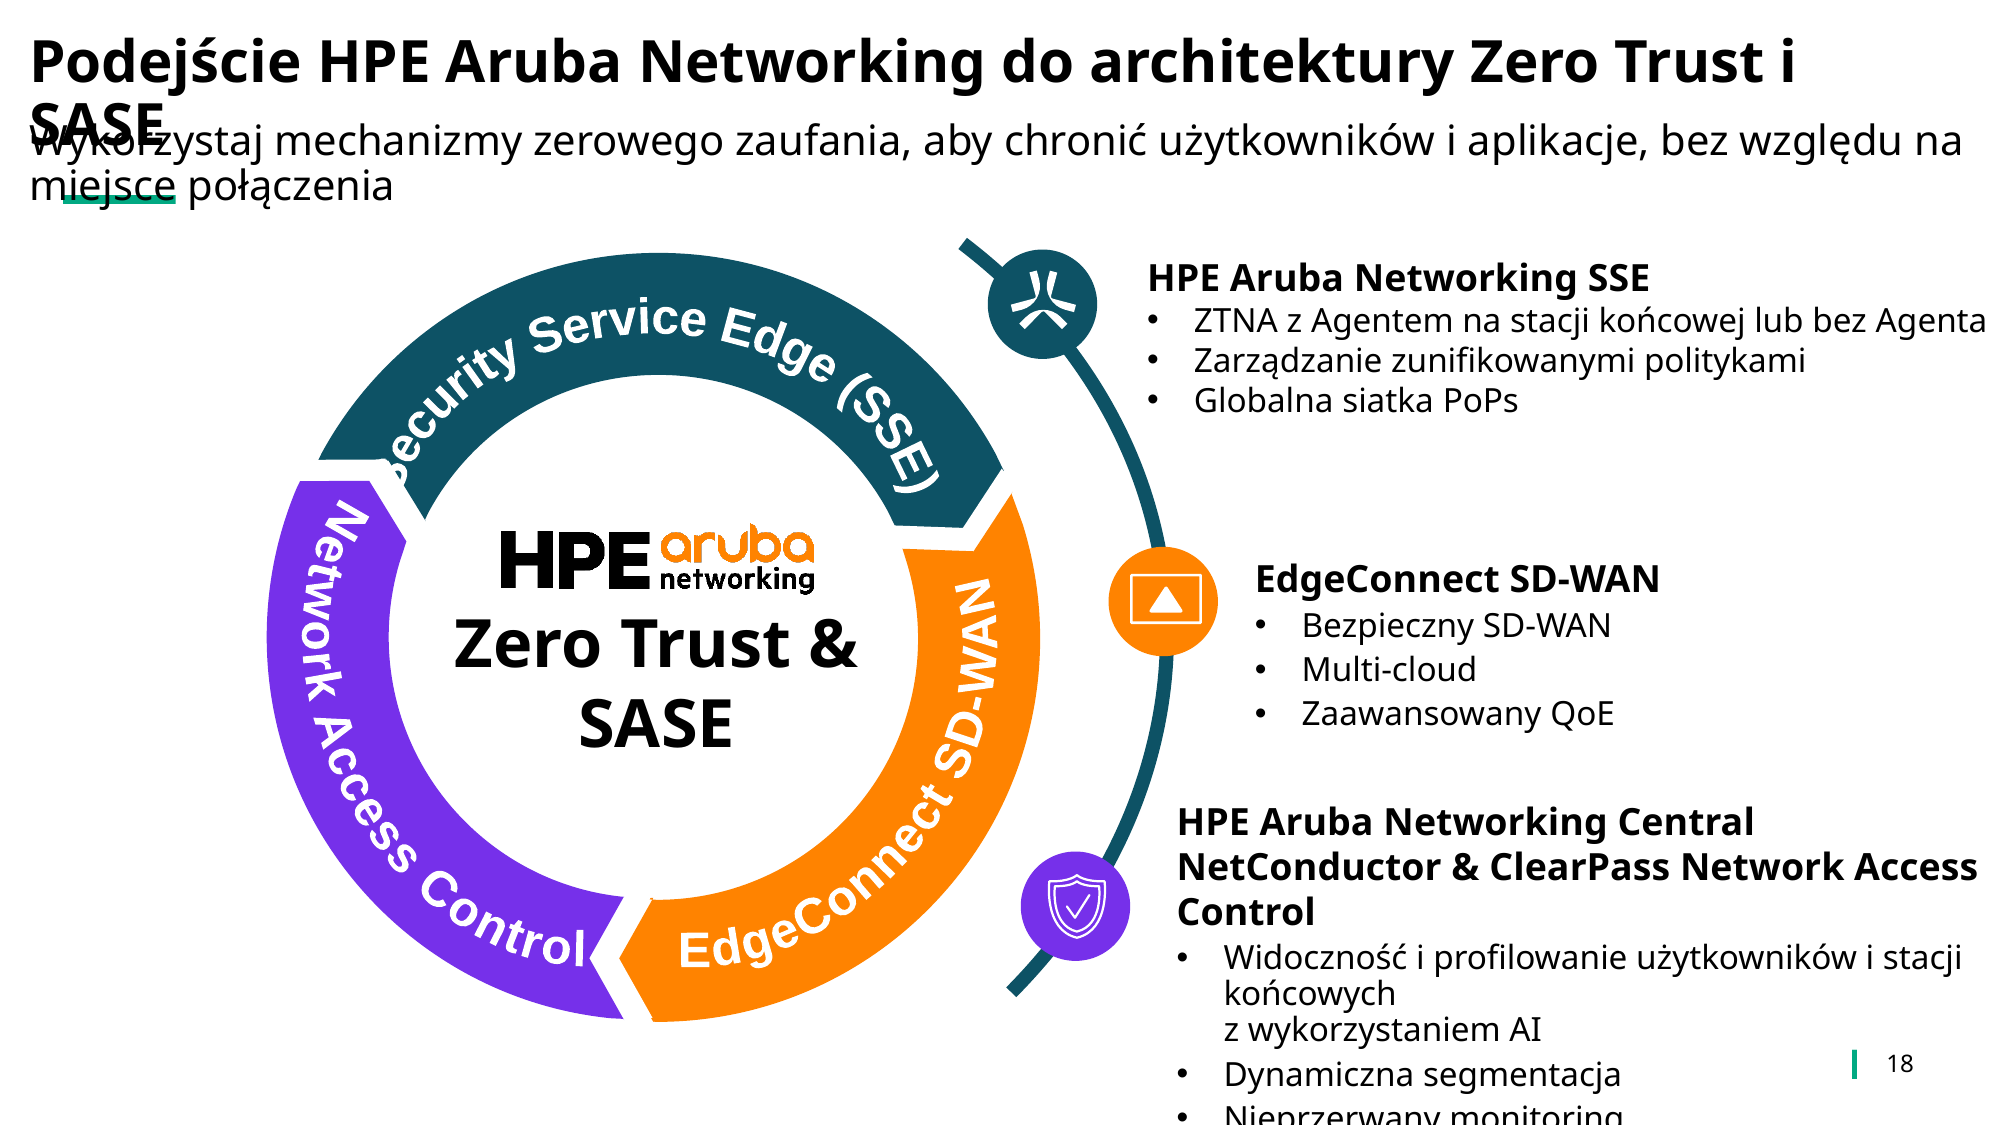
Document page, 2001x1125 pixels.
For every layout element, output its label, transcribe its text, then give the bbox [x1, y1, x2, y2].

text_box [1010, 270, 1076, 329]
text_box [1107, 545, 1219, 658]
text_box [620, 853, 913, 1023]
text_box [986, 248, 1099, 360]
text_box [659, 243, 1167, 993]
title Podejście HPE Aruba Networking do architektury Zero Trust i SASE [9, 58, 1905, 133]
text_box HPE Aruba Networking SSE ZTNA z Agentem na stacji końcowej lub bez Agenta Zarządzanie zunifikowanymi politykami Globalna siatka PoPs [1132, 247, 2000, 480]
slide_number 18 [1837, 1033, 1950, 1094]
text_box [594, 892, 655, 1020]
text_box [318, 251, 877, 522]
text_box HPE Aruba Networking Central NetConductor & ClearPass Network Access Control Widoczność i profilowanie użytkowników i stacji końcowych z wykorzystaniem AI Dynamiczna segmentacja Nieprzerwany monitoring [1161, 790, 2000, 1023]
text_box [302, 458, 425, 542]
text_box [265, 480, 626, 1021]
text_box EdgeConnect SD-WAN Bezpieczny SD-WAN Multi-cloud Zaawansowany QoE [1240, 547, 2000, 780]
picture [470, 500, 844, 625]
text_box Zero Trust & SASE [422, 607, 891, 755]
picture [1046, 873, 1109, 939]
picture [1852, 1043, 1857, 1079]
text_box [1019, 850, 1132, 962]
picture [1129, 569, 1208, 628]
list Wykorzystaj mechanizmy zerowego zaufania, aby chronić użytkowników i aplikacje, bez względu na miejsce połączenia [9, 128, 1991, 200]
